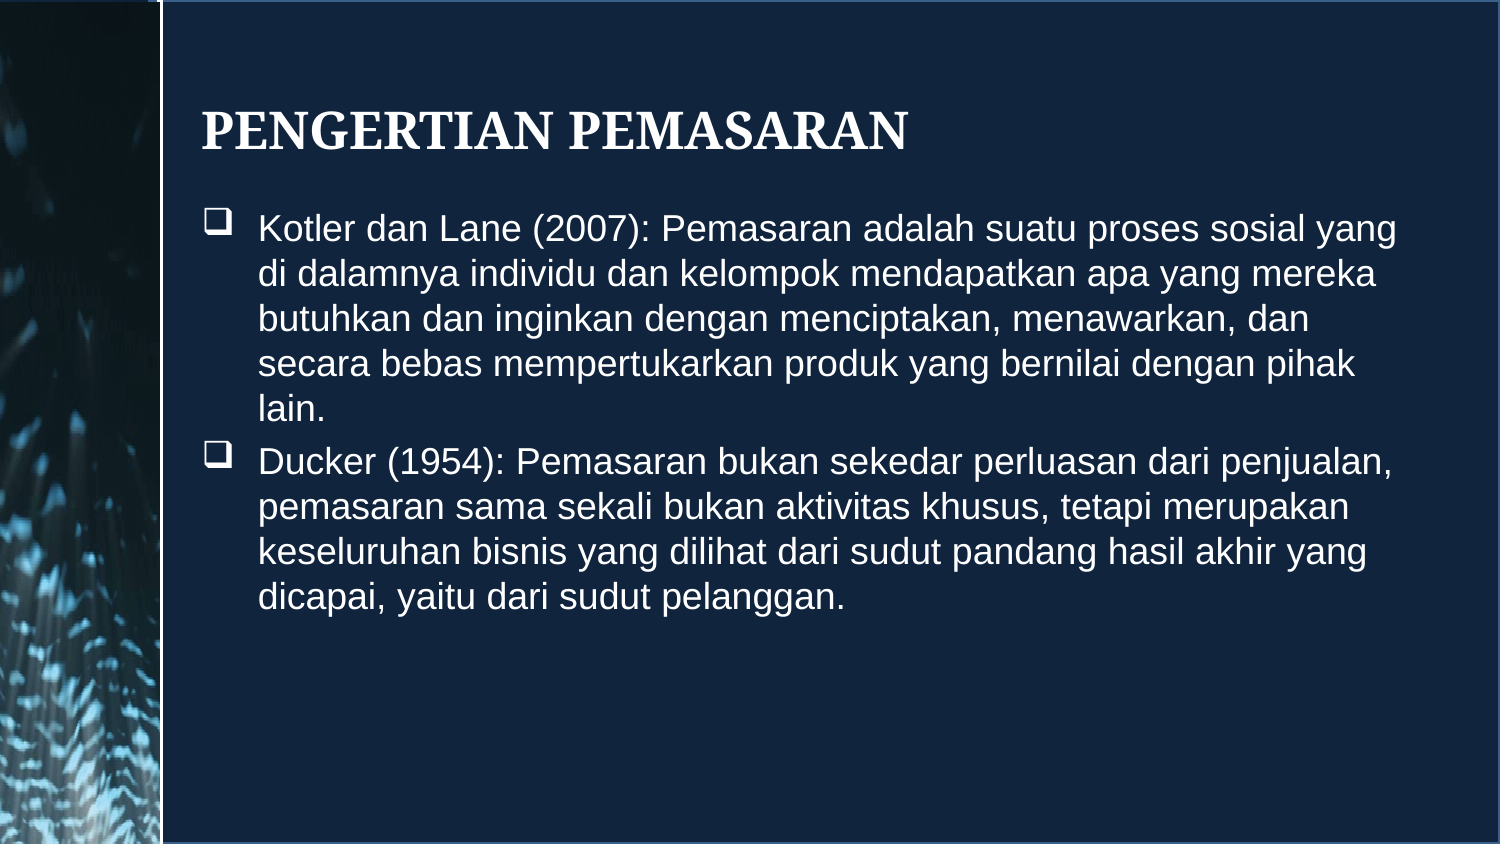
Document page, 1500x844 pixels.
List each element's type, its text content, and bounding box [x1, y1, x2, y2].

list Kotler dan Lane (2007): Pemasaran adalah suatu proses sosial yang di dalamnya individu dan kelompok mendapatkan apa yang mereka butuhkan dan inginkan dengan menciptakan, menawarkan, dan secara bebas mempertukarkan produk yang bernilai dengan pihak lain. Ducker (1954): Pemasaran bukan sekedar perluasan dari penjualan, pemasaran sama sekali bukan aktivitas khusus, tetapi merupakan keseluruhan bisnis yang dilihat dari sudut pandang hasil akhir yang dicapai, yaitu dari sudut pelanggan. [186, 196, 1425, 731]
title Pengertian pemasaran [186, 76, 1425, 181]
picture [0, 2, 160, 844]
